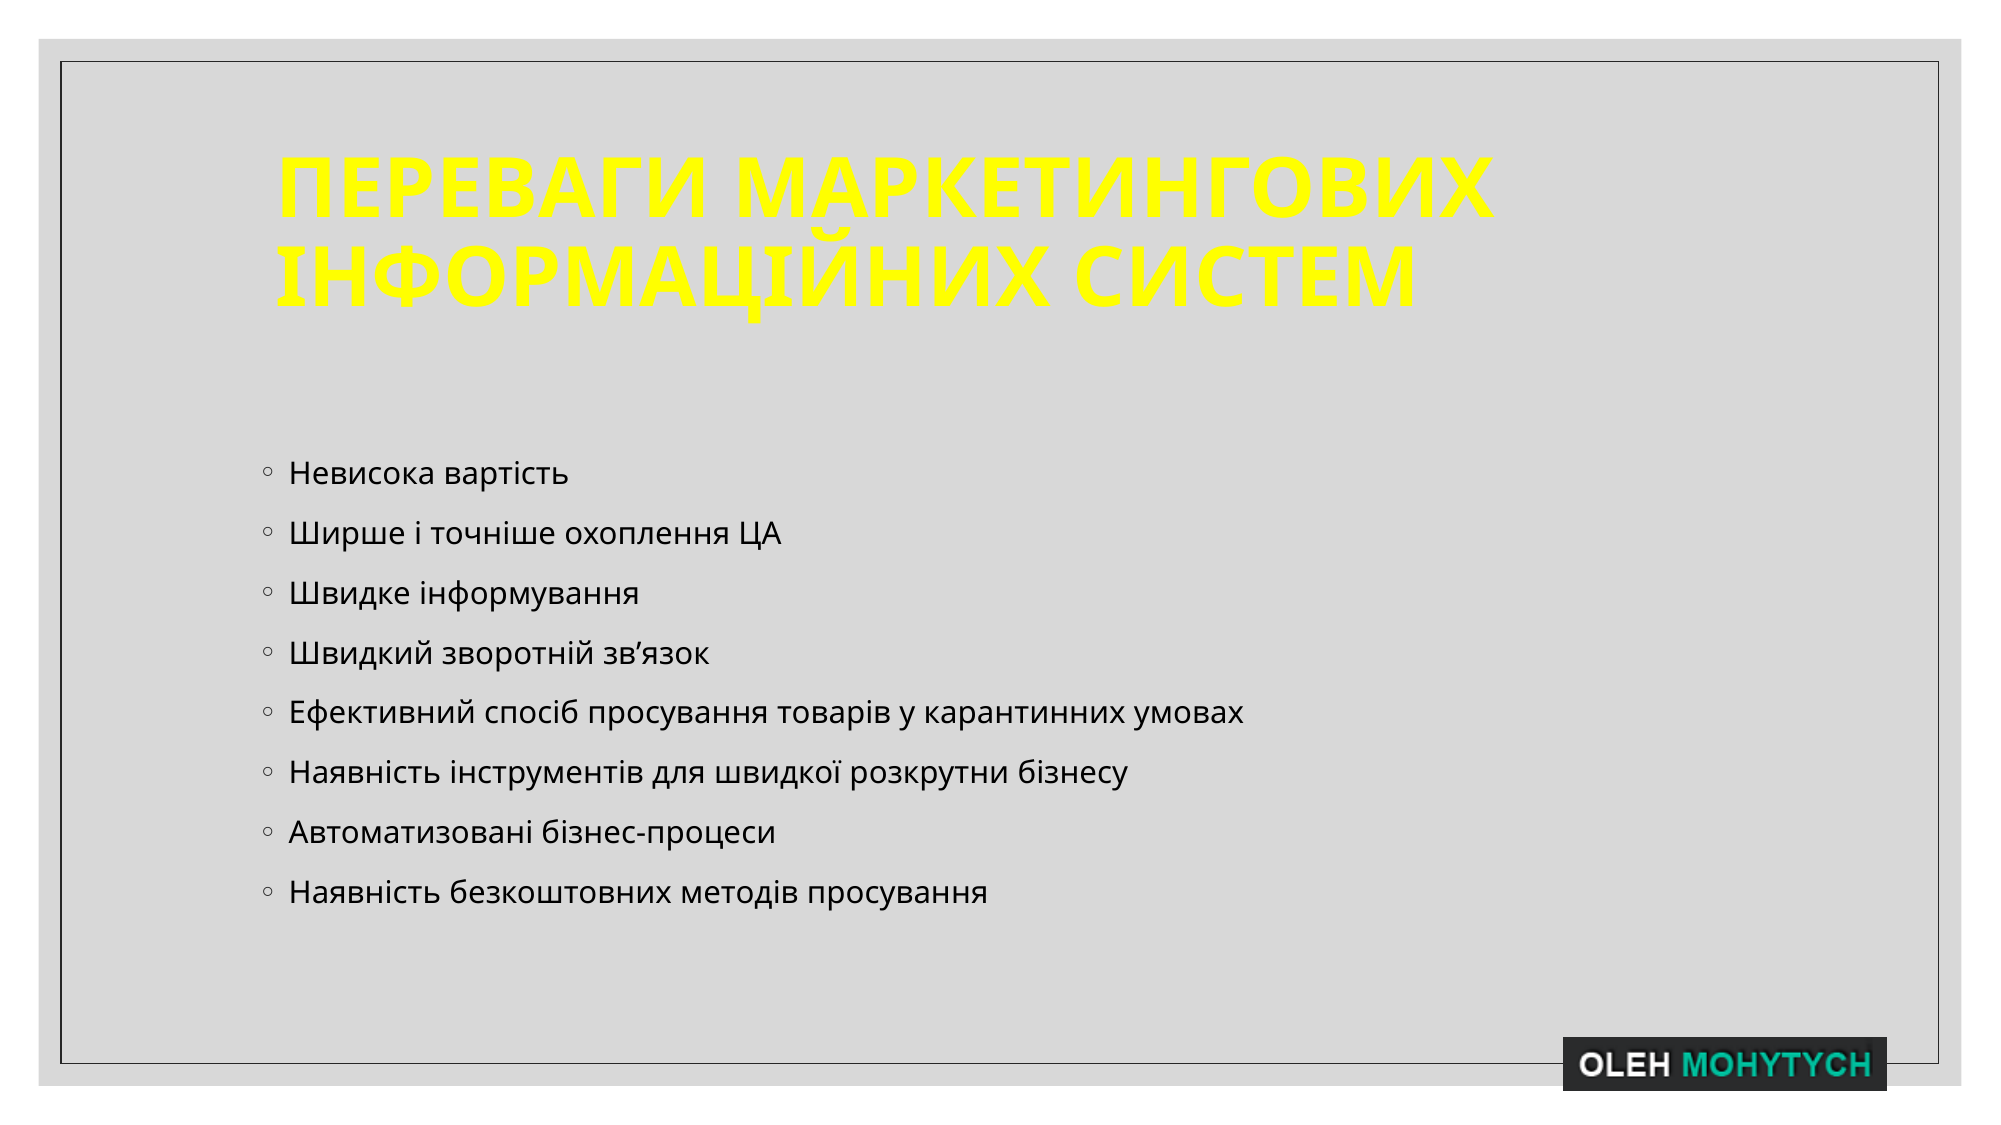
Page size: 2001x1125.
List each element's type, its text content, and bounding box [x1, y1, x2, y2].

list Невисока вартість Ширше і точніше охоплення ЦА Швидке інформування Швидкий зворотній зв’язок Ефективний спосіб просування товарів у карантинних умовах Наявність інструментів для швидкої розкрутни бізнесу Автоматизовані бізнес-процеси Наявність безкоштовних методів просування [243, 441, 1887, 955]
title ПЕРЕВАГИ МАРКЕТИНГОВИХ ІНФОРМАЦІЙНИХ СИСТЕМ [260, 111, 1661, 359]
picture [1563, 1037, 1887, 1091]
